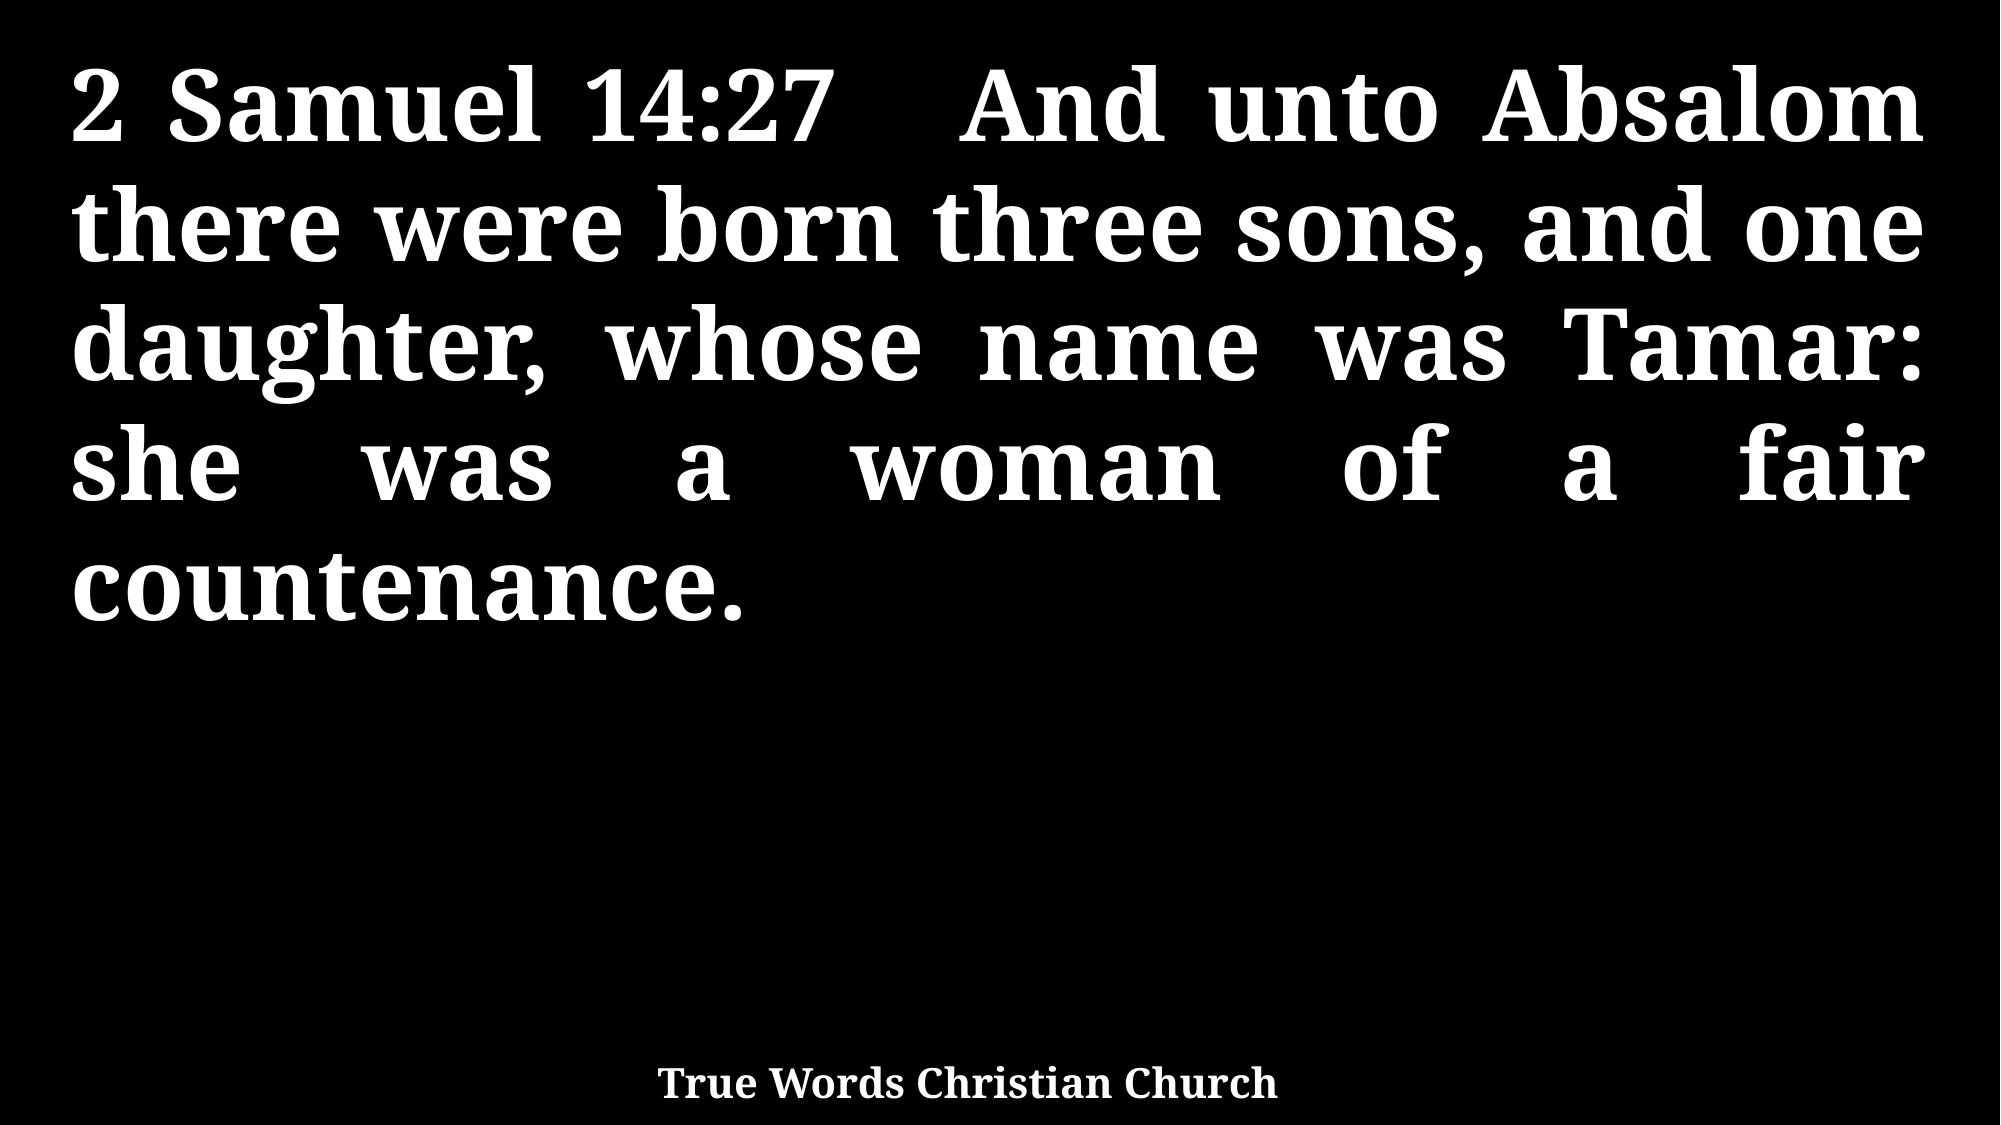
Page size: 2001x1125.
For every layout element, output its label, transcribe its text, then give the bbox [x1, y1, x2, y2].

text_box True Words Christian Church [642, 1049, 1294, 1114]
text_box 2 Samuel 14:27 And unto Absalom there were born three sons, and one daughter, whose name was Tamar: she was a woman of a fair countenance. [55, 33, 1944, 649]
